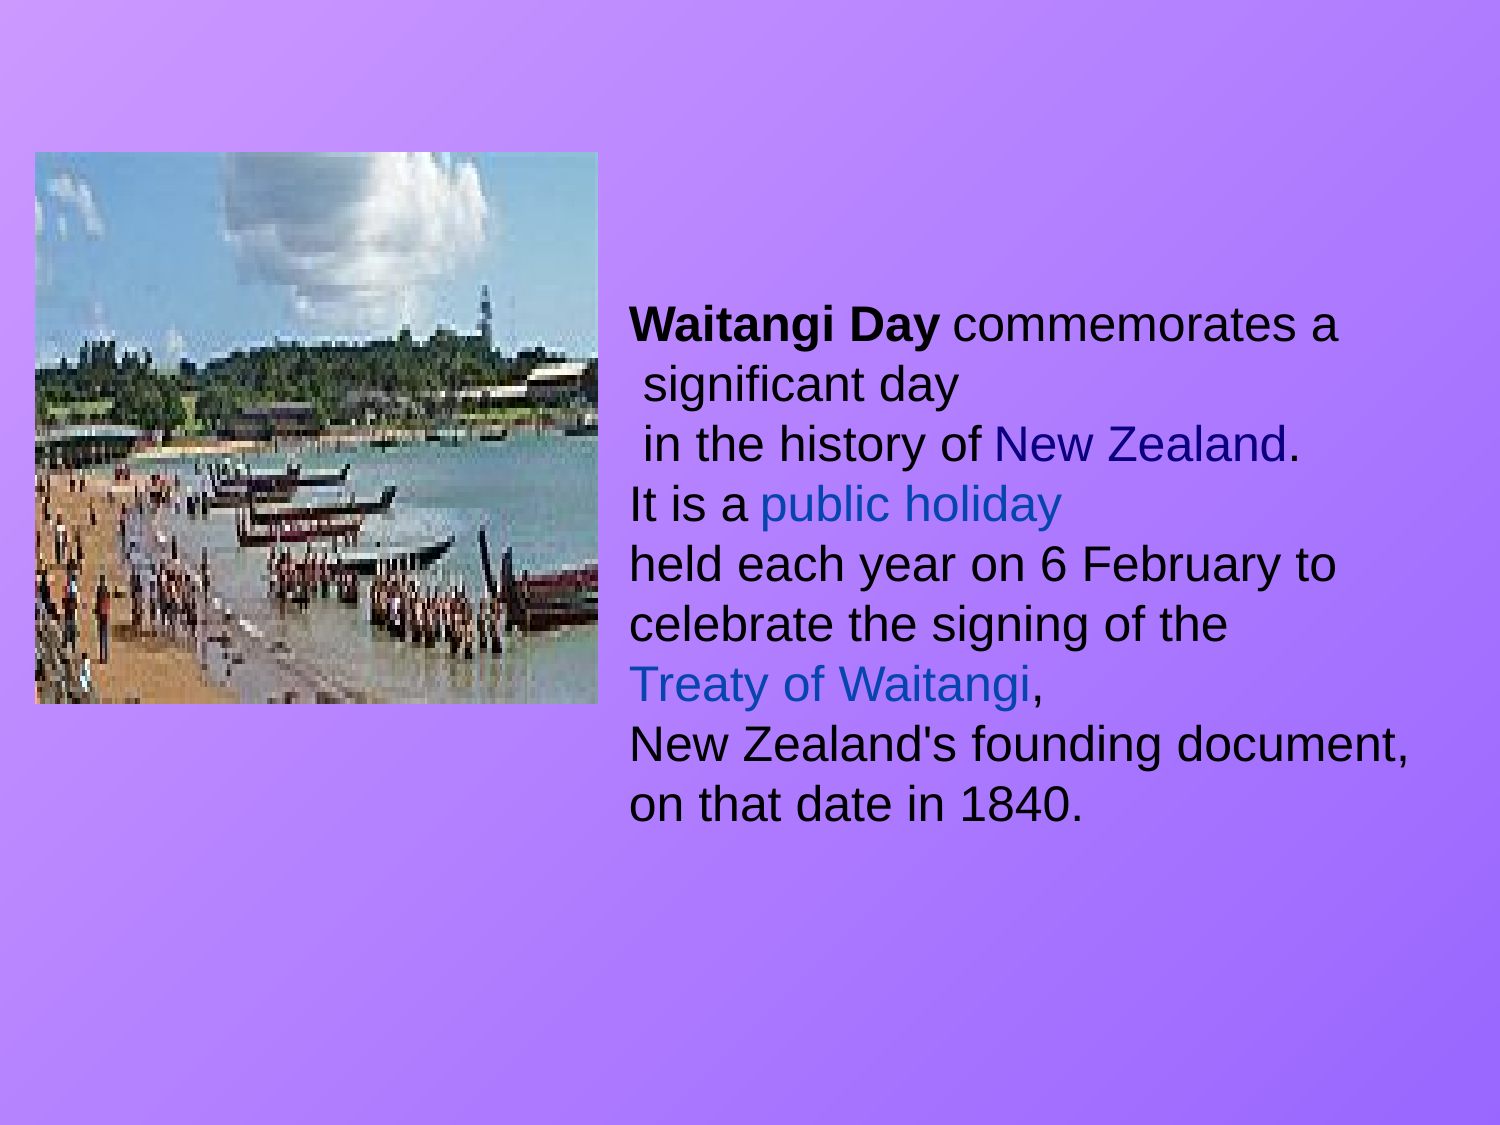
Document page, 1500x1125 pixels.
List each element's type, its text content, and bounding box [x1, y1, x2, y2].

text_box Waitangi Day commemorates a significant day in the history of New Zealand. It is a public holiday held each year on 6 February to celebrate the signing of the Treaty of Waitangi, New Zealand's founding document, on that date in 1840. [613, 283, 1440, 839]
picture [34, 152, 598, 704]
